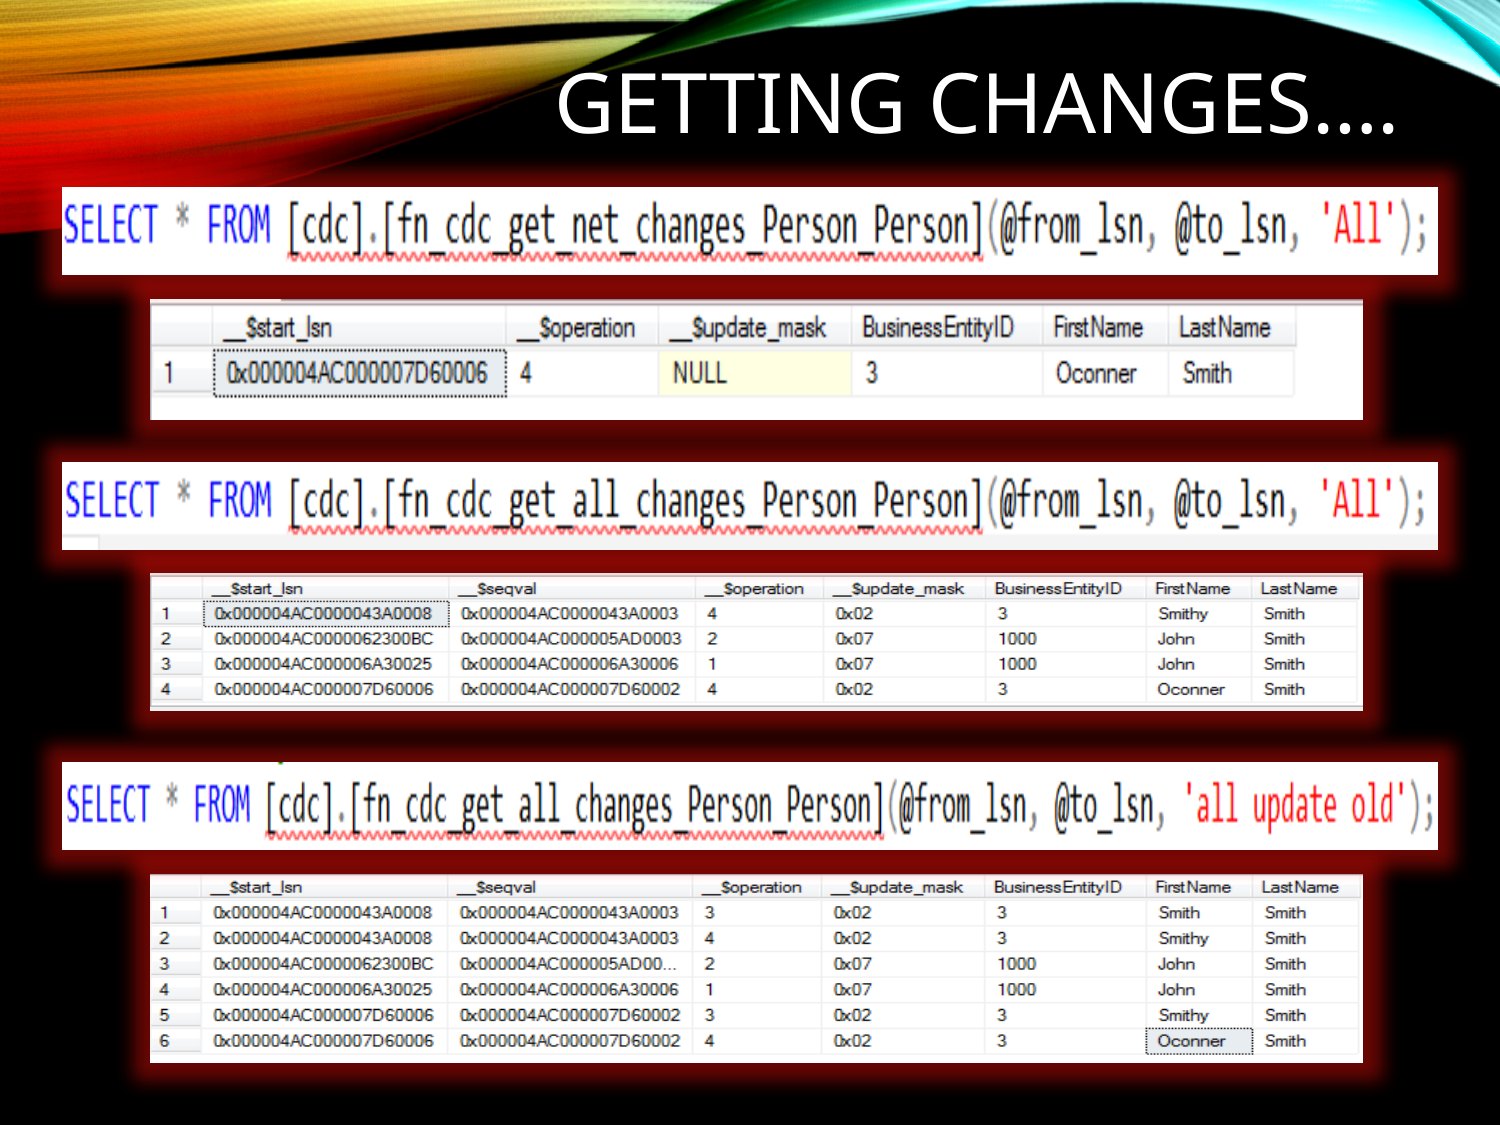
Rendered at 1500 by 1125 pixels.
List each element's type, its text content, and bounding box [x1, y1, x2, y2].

picture [149, 874, 1363, 1063]
picture [62, 762, 1438, 851]
picture [0, 0, 1500, 237]
picture [149, 299, 1363, 421]
title Getting Changes…. [356, 50, 1416, 161]
picture [149, 573, 1363, 712]
picture [62, 462, 1438, 551]
picture [62, 187, 1438, 276]
